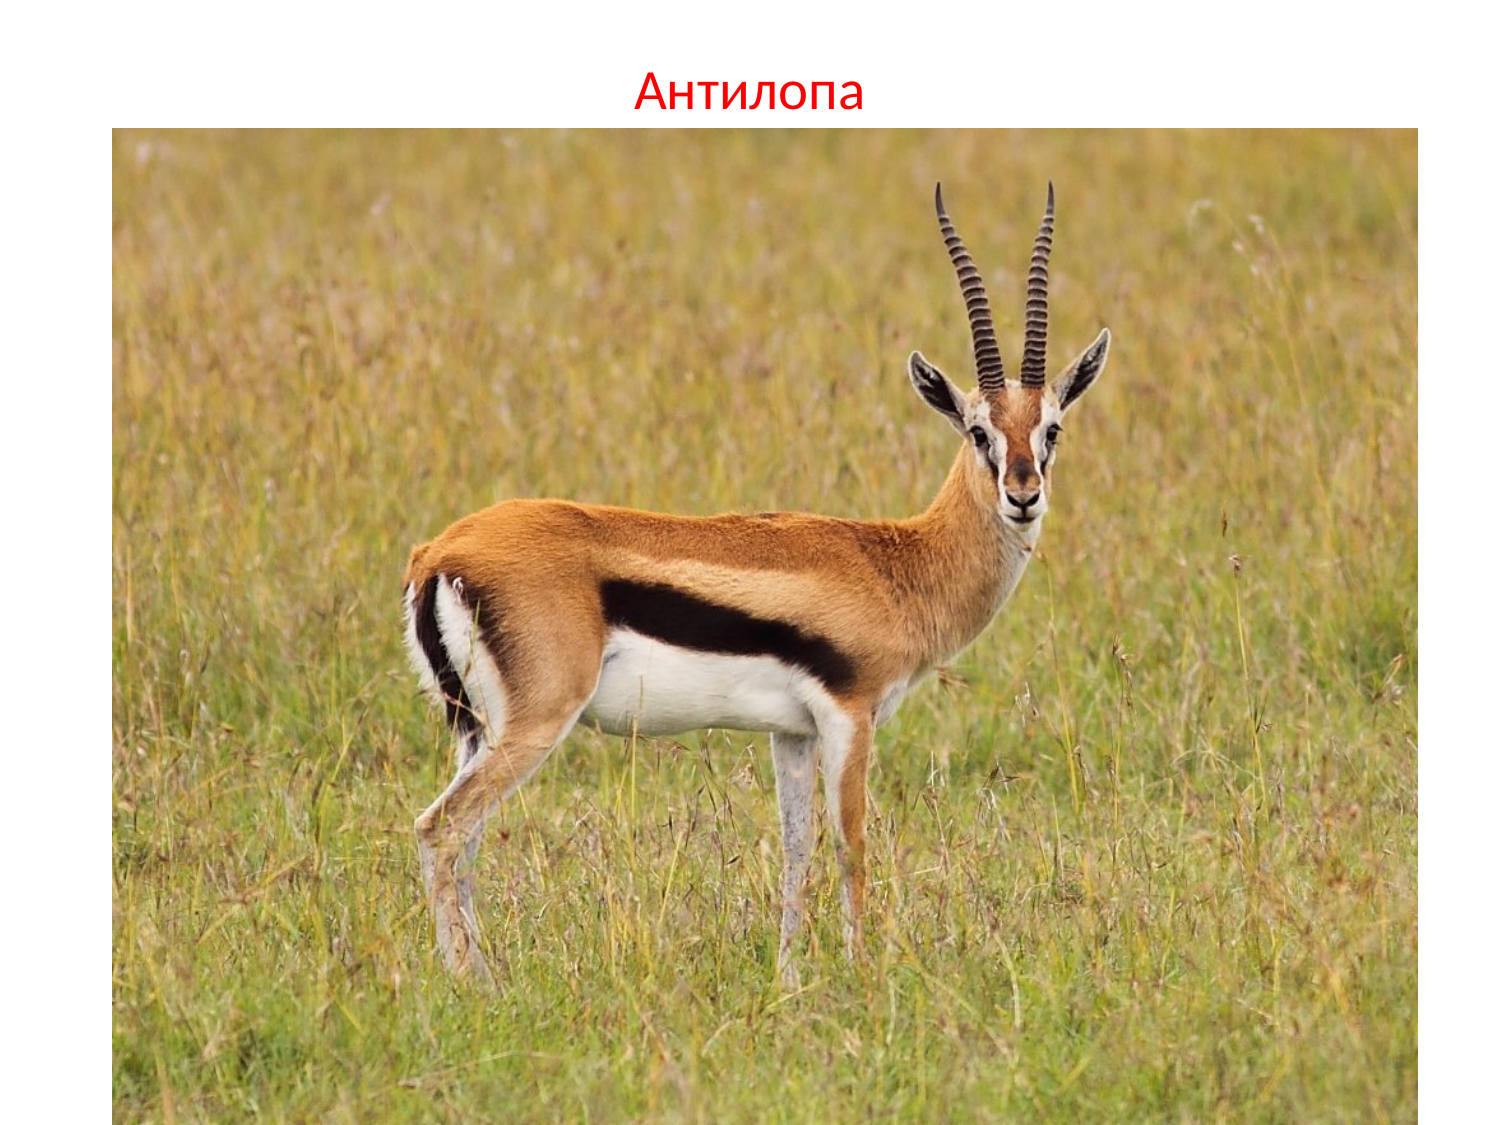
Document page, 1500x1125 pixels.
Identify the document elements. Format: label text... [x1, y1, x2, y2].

title Антилопа [75, 45, 1425, 129]
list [111, 128, 1419, 1125]
